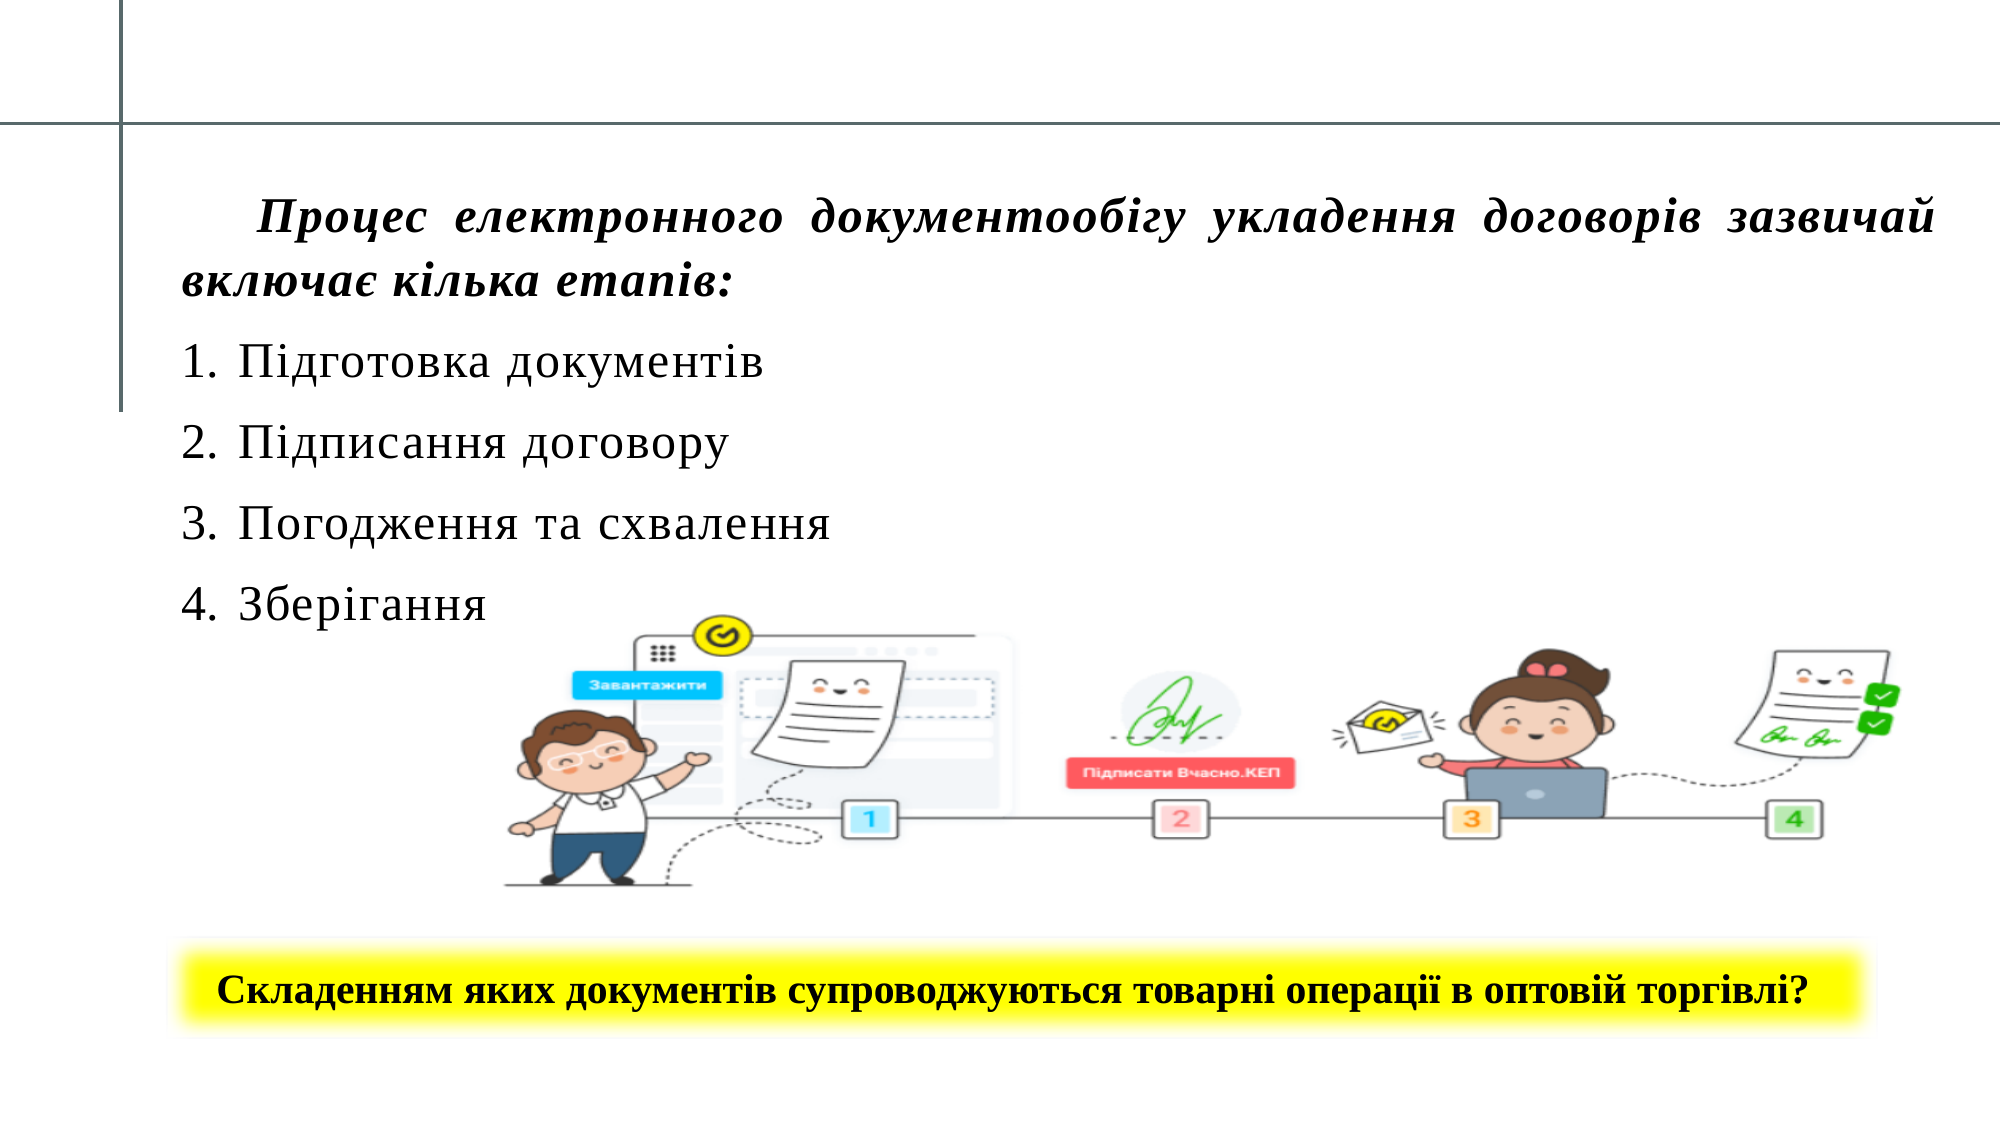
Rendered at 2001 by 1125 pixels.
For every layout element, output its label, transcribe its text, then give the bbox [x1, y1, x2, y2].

list Процес електронного документообігу укладення договорів зазвичай включає кілька етапів: Підготовка документів Підписання договору Погодження та схвалення Зберігання​ [167, 170, 1954, 379]
picture [489, 598, 1954, 894]
text_box Складенням яких документів супроводжуються товарні операції в оптовій торгівлі? [201, 954, 2000, 1019]
